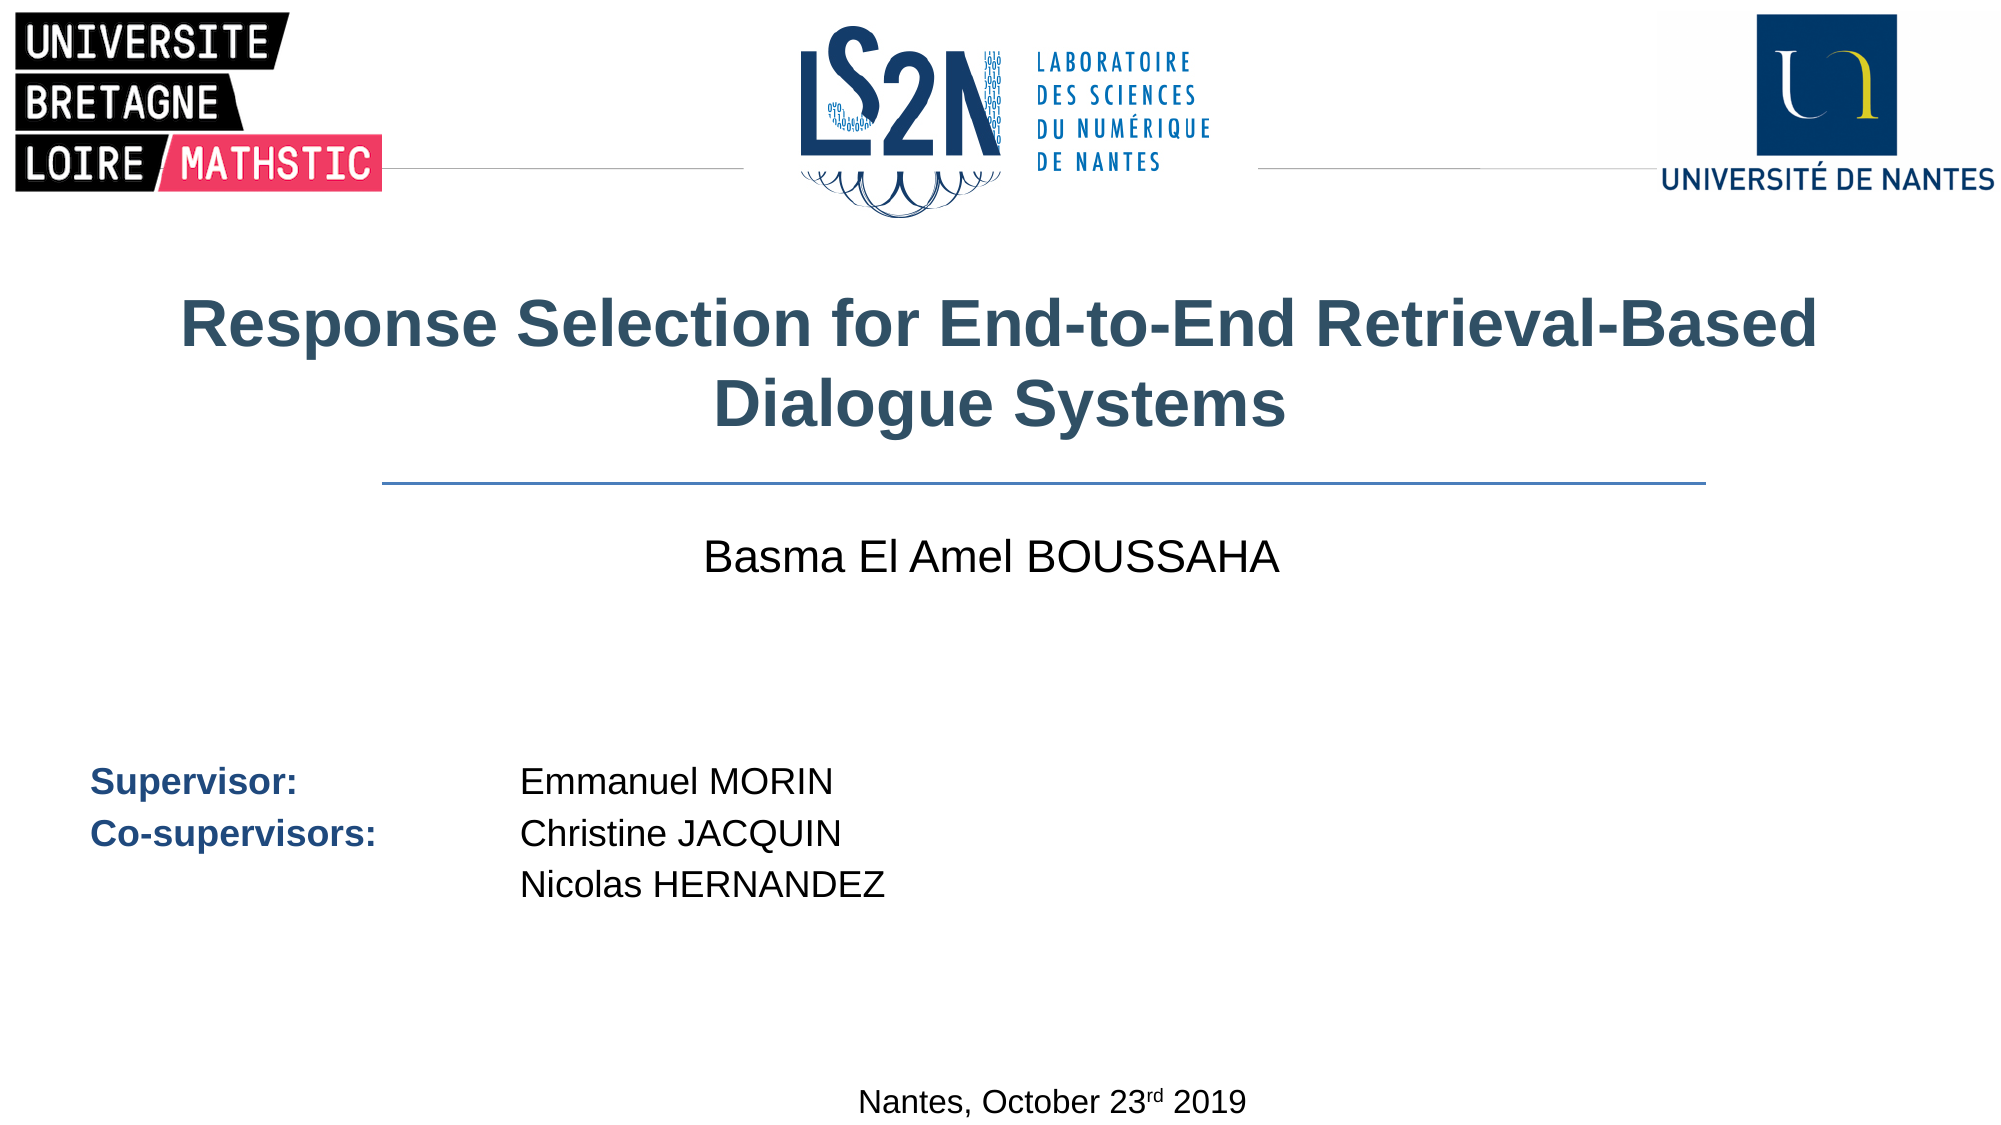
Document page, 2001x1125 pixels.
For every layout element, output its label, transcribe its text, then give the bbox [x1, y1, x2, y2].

text_box Nantes, October 23rd 2019 [843, 1060, 1320, 1108]
picture [15, 12, 383, 192]
picture [743, 0, 1259, 233]
text_box Supervisor: Co-supervisors: [75, 750, 405, 853]
text_box Emmanuel MORIN Christine JACQUIN Nicolas HERNANDEZ [504, 750, 914, 909]
text_box Response Selection for End-to-End Retrieval-Based Dialogue Systems [111, 271, 1890, 447]
text_box Basma El Amel BOUSSAHA [688, 498, 1313, 573]
picture [1657, 11, 2000, 193]
